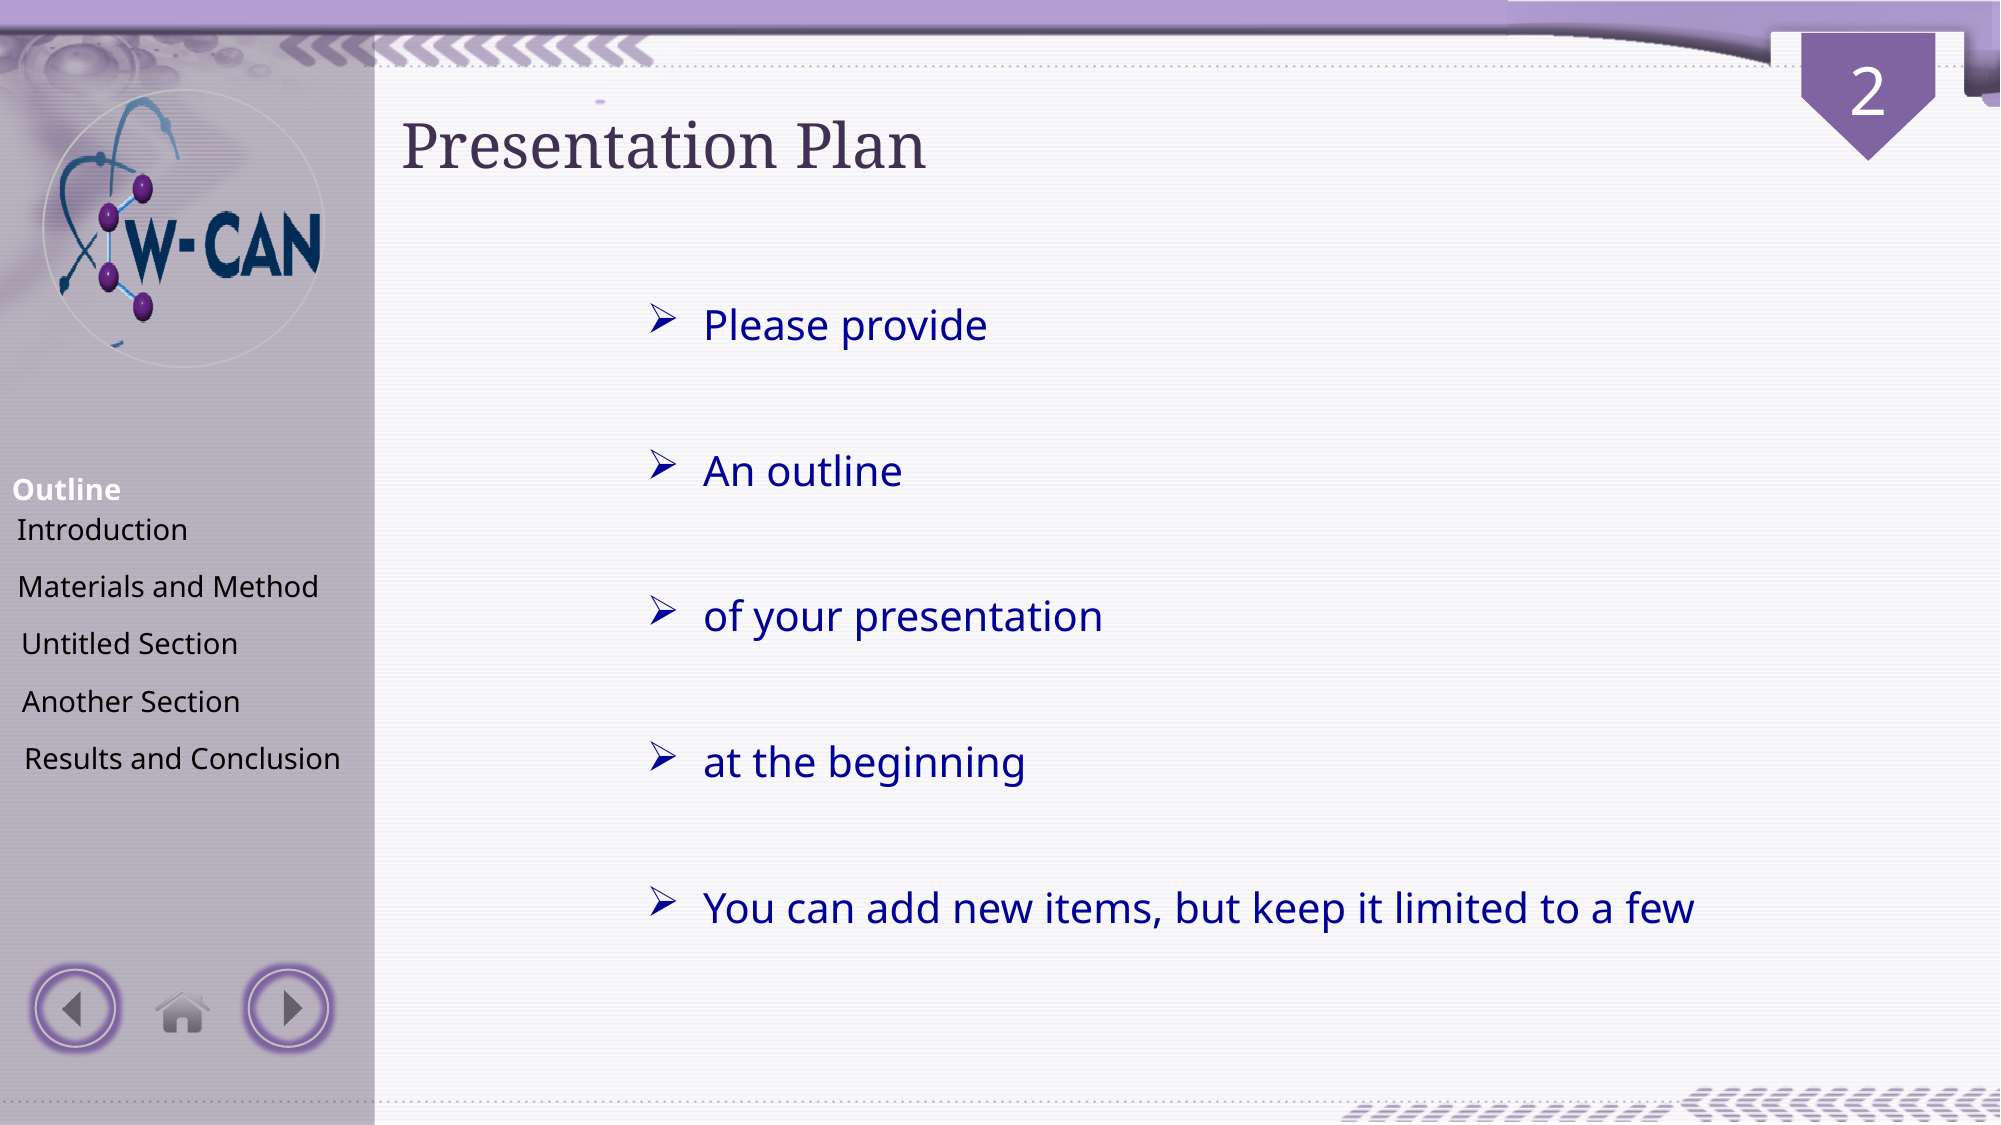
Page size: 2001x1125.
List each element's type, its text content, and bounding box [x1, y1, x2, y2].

text_box at the beginning [632, 728, 1560, 794]
text_box Please provide [632, 291, 1749, 356]
text_box of your presentation [632, 582, 1560, 648]
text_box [5, 36, 372, 1122]
text_box You can add new items, but keep it limited to a few [632, 874, 1816, 940]
title Presentation Plan [386, 50, 2000, 238]
text_box An outline [632, 436, 1749, 502]
